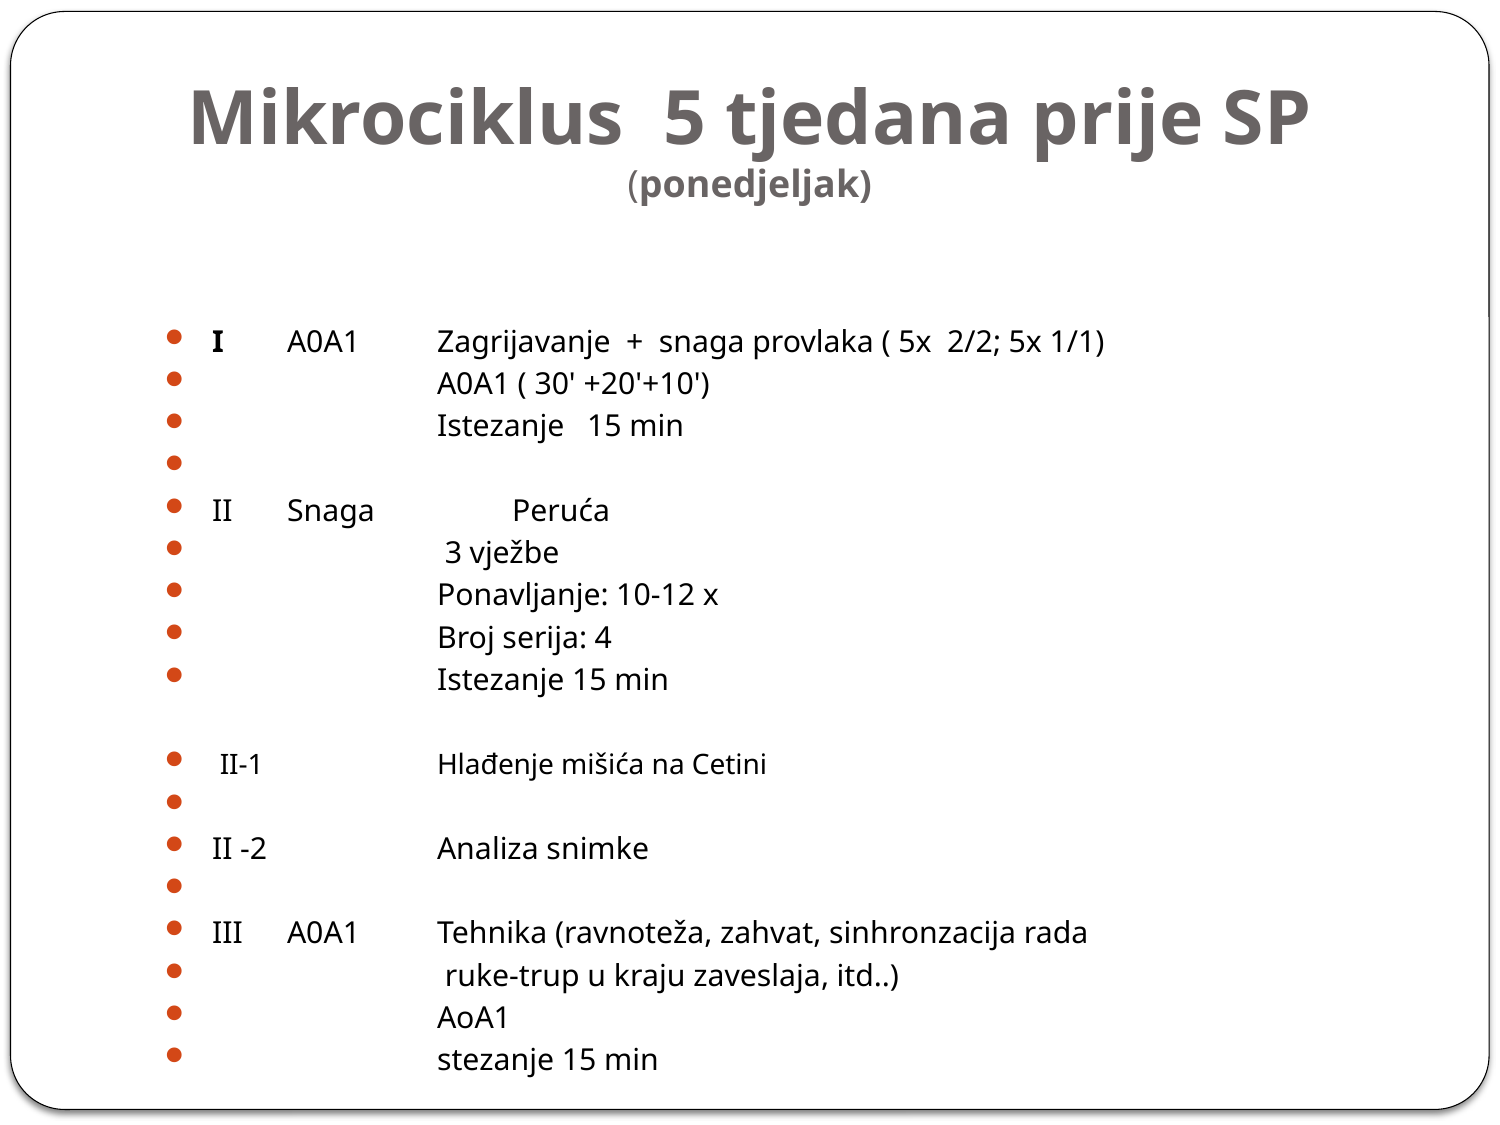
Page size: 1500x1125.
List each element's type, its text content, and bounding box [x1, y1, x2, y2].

title Mikrociklus 5 tjedana prije SP (ponedjeljak) [75, 54, 1425, 220]
list I A0A1 Zagrijavanje + snaga provlaka ( 5x 2/2; 5x 1/1) A0A1 ( 30' +20'+10') Istezanje 15 min II Snaga Peruća 3 vježbe Ponavljanje: 10-12 x Broj serija: 4 Istezanje 15 min II-1 Hlađenje mišića na Cetini II -2 Analiza snimke III A0A1 Tehnika (ravnoteža, zahvat, sinhronzacija rada ruke-trup u kraju zaveslaja, itd..) AoA1 stezanje 15 min [150, 314, 1425, 1094]
